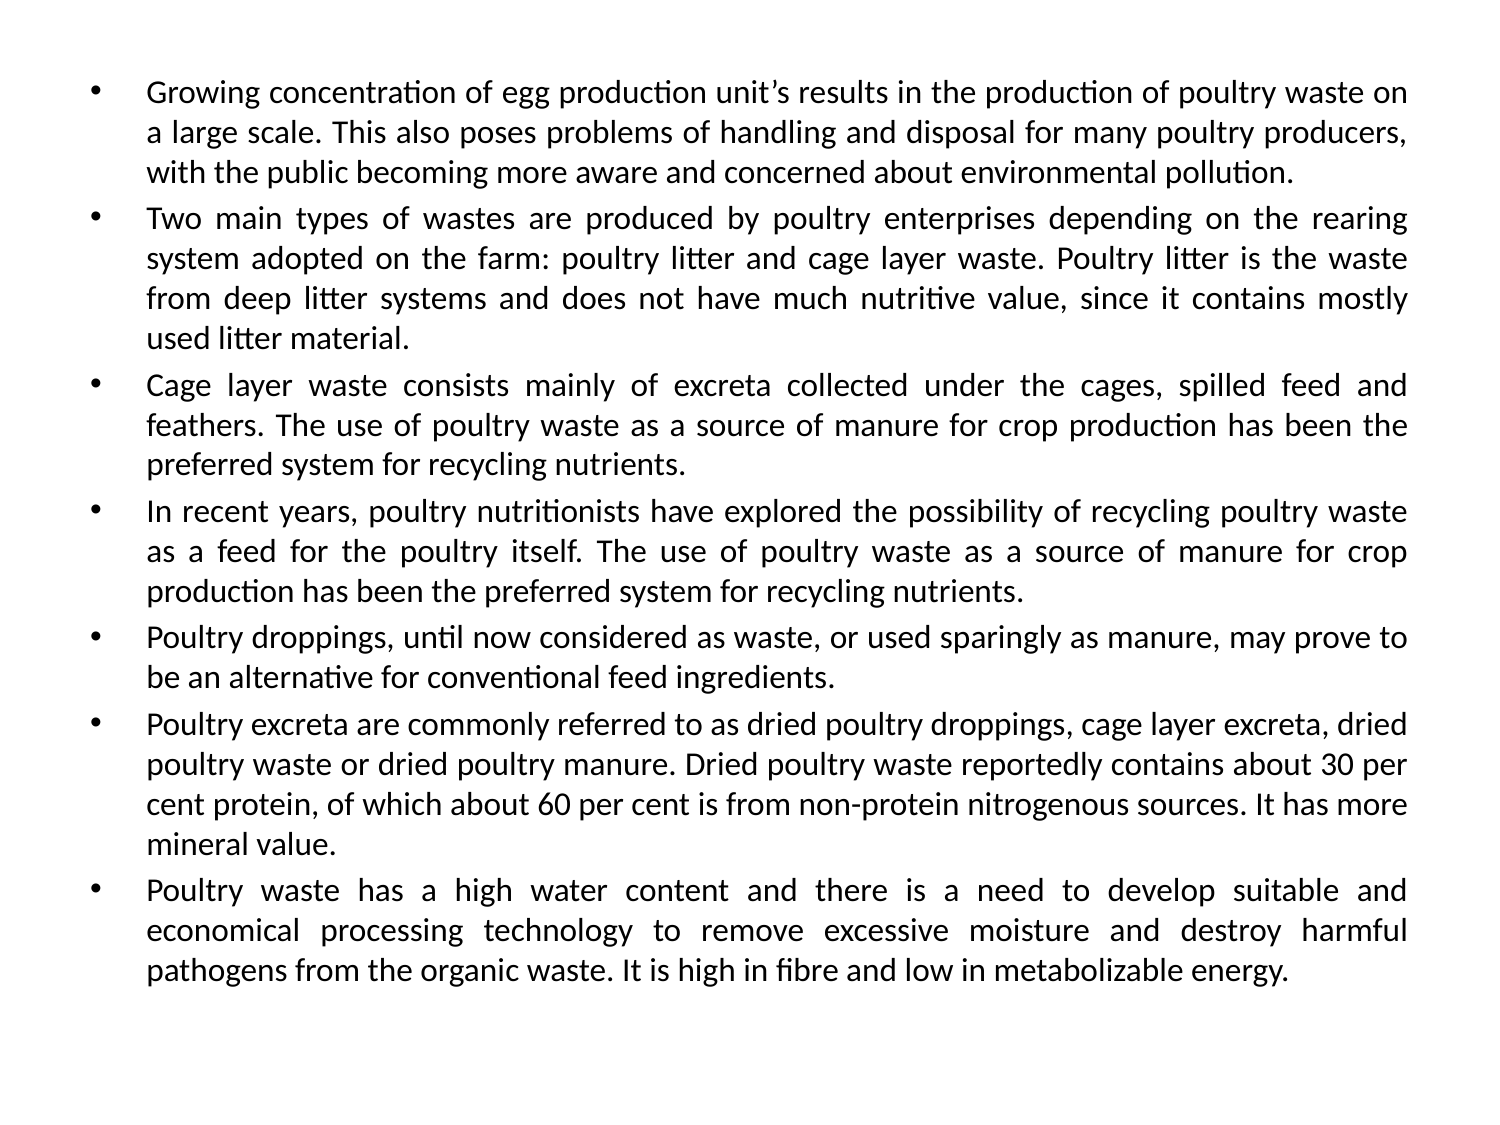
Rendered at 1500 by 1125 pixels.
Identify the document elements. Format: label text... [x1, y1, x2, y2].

list Growing concentration of egg production unit’s results in the production of poultry waste on a large scale. This also poses problems of handling and disposal for many poultry producers, with the public becoming more aware and concerned about environmental pollution. Two main types of wastes are produced by poultry enterprises depending on the rearing system adopted on the farm: poultry litter and cage layer waste. Poultry litter is the waste from deep litter systems and does not have much nutritive value, since it contains mostly used litter material. Cage layer waste consists mainly of excreta collected under the cages, spilled feed and feathers. The use of poultry waste as a source of manure for crop production has been the preferred system for recycling nutrients. In recent years, poultry nutritionists have explored the possibility of recycling poultry waste as a feed for the poultry itself. The use of poultry waste as a source of manure for crop production has been the preferred system for recycling nutrients. Poultry droppings, until now considered as waste, or used sparingly as manure, may prove to be an alternative for conventional feed ingredients. Poultry excreta are commonly referred to as dried poultry droppings, cage layer excreta, dried poultry waste or dried poultry manure. Dried poultry waste reportedly contains about 30 per cent protein, of which about 60 per cent is from non-protein nitrogenous sources. It has more mineral value. Poultry waste has a high water content and there is a need to develop suitable and economical processing technology to remove excessive moisture and destroy harmful pathogens from the organic waste. It is high in fibre and low in metabolizable energy. [75, 62, 1425, 1063]
